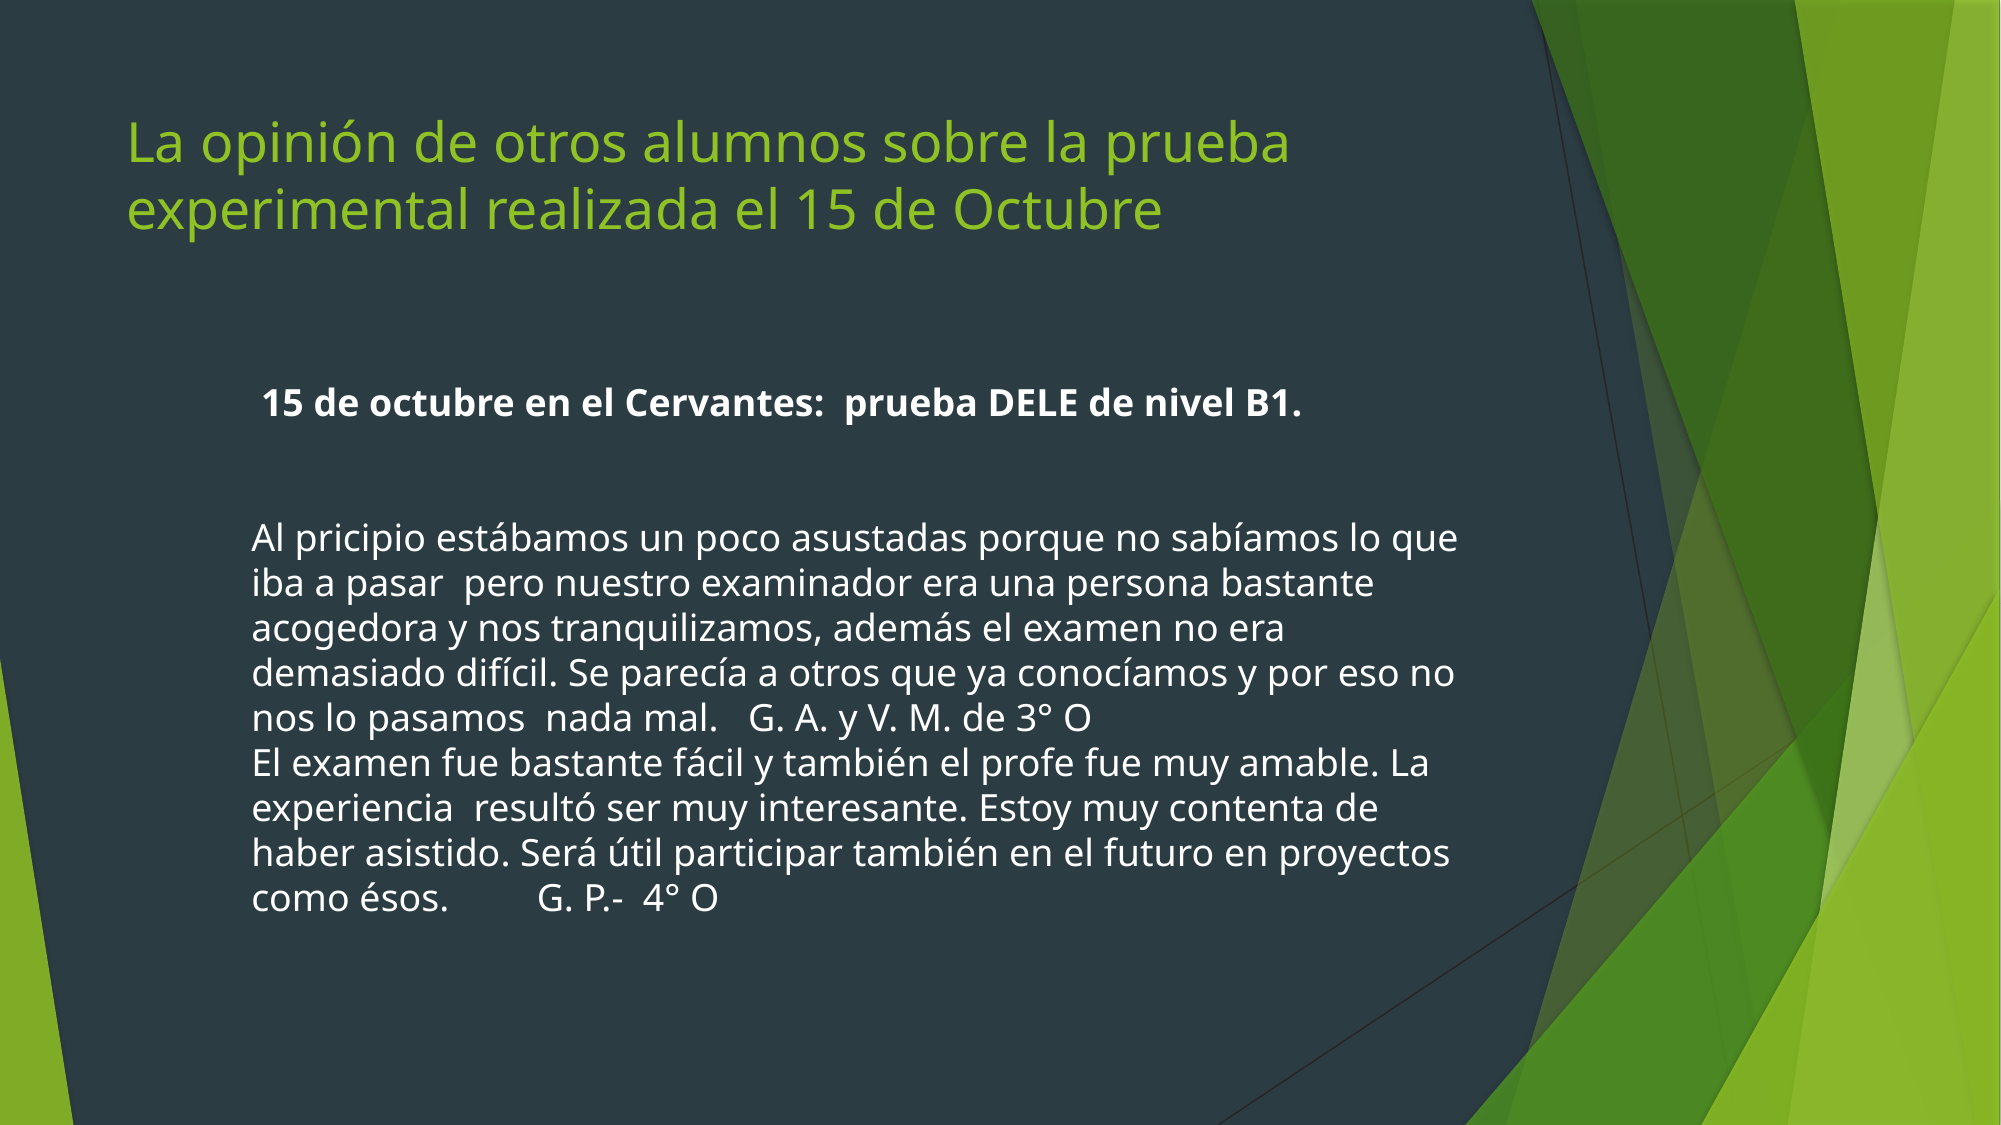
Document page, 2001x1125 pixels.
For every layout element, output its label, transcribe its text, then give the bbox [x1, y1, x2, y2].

title La opinión de otros alumnos sobre la prueba experimental realizada el 15 de Octubre [111, 99, 1522, 317]
text_box 15 de octubre en el Cervantes: prueba DELE de nivel B1. Al pricipio estábamos un poco asustadas porque no sabíamos lo que iba a pasar pero nuestro examinador era una persona bastante acogedora y nos tranquilizamos, además el examen no era demasiado difícil. Se parecía a otros que ya conocíamos y por eso no nos lo pasamos nada mal. G. A. y V. M. de 3° O El examen fue bastante fácil y también el profe fue muy amable. La experiencia resultó ser muy interesante. Estoy muy contenta de haber asistido. Será útil participar también en el futuro en proyectos como ésos. G. P.- 4° O [236, 371, 1500, 926]
